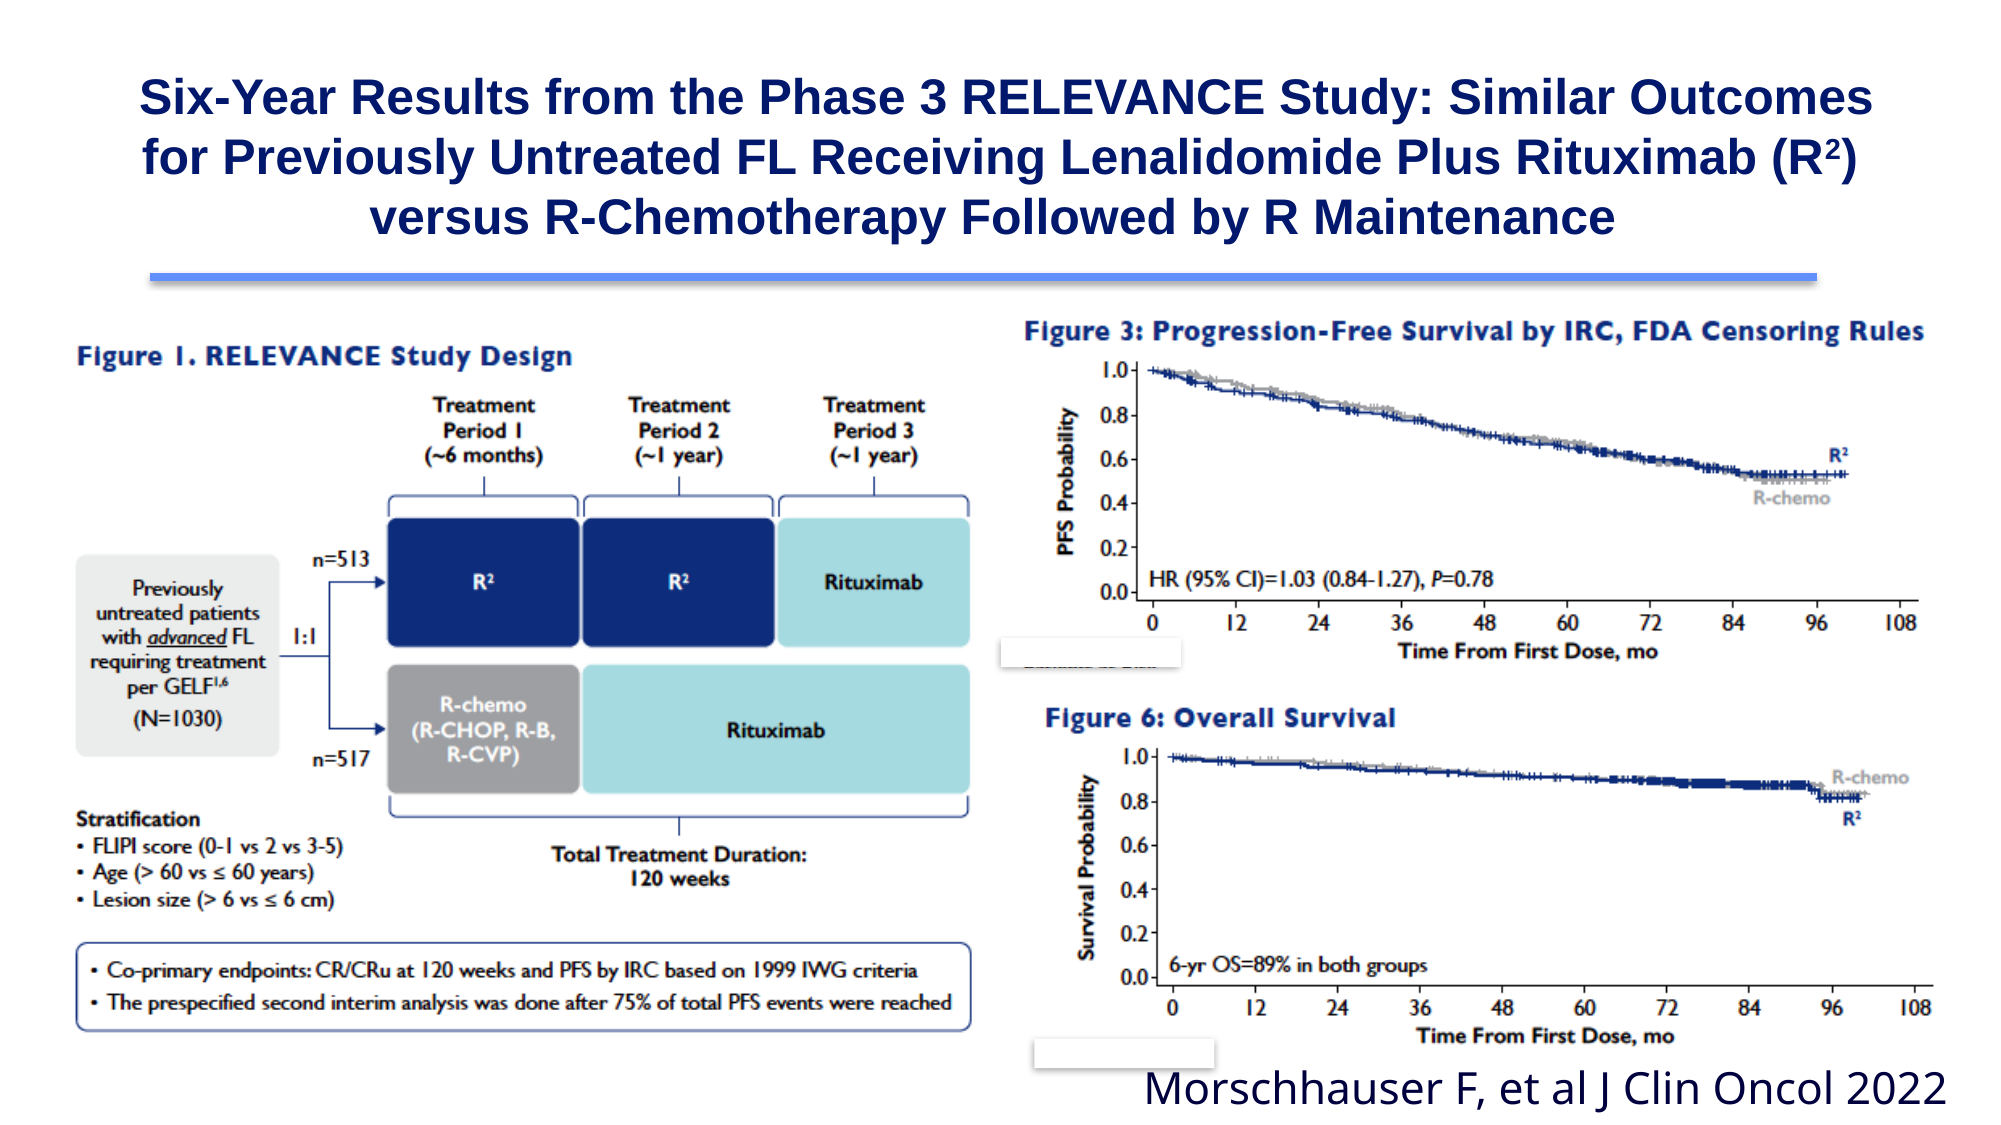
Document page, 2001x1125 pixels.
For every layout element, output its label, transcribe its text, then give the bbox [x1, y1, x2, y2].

text_box Morschhauser F, et al J Clin Oncol 2022 [1022, 1052, 1964, 1121]
title Six‑Year Results from the Phase 3 RELEVANCE Study: Similar Outcomes for Previously Untreated FL Receiving Lenalidomide Plus Rituximab (R2) versus R‑Chemotherapy Followed by R Maintenance [99, 109, 1900, 297]
picture [1033, 691, 1945, 1057]
picture [26, 304, 1945, 1039]
